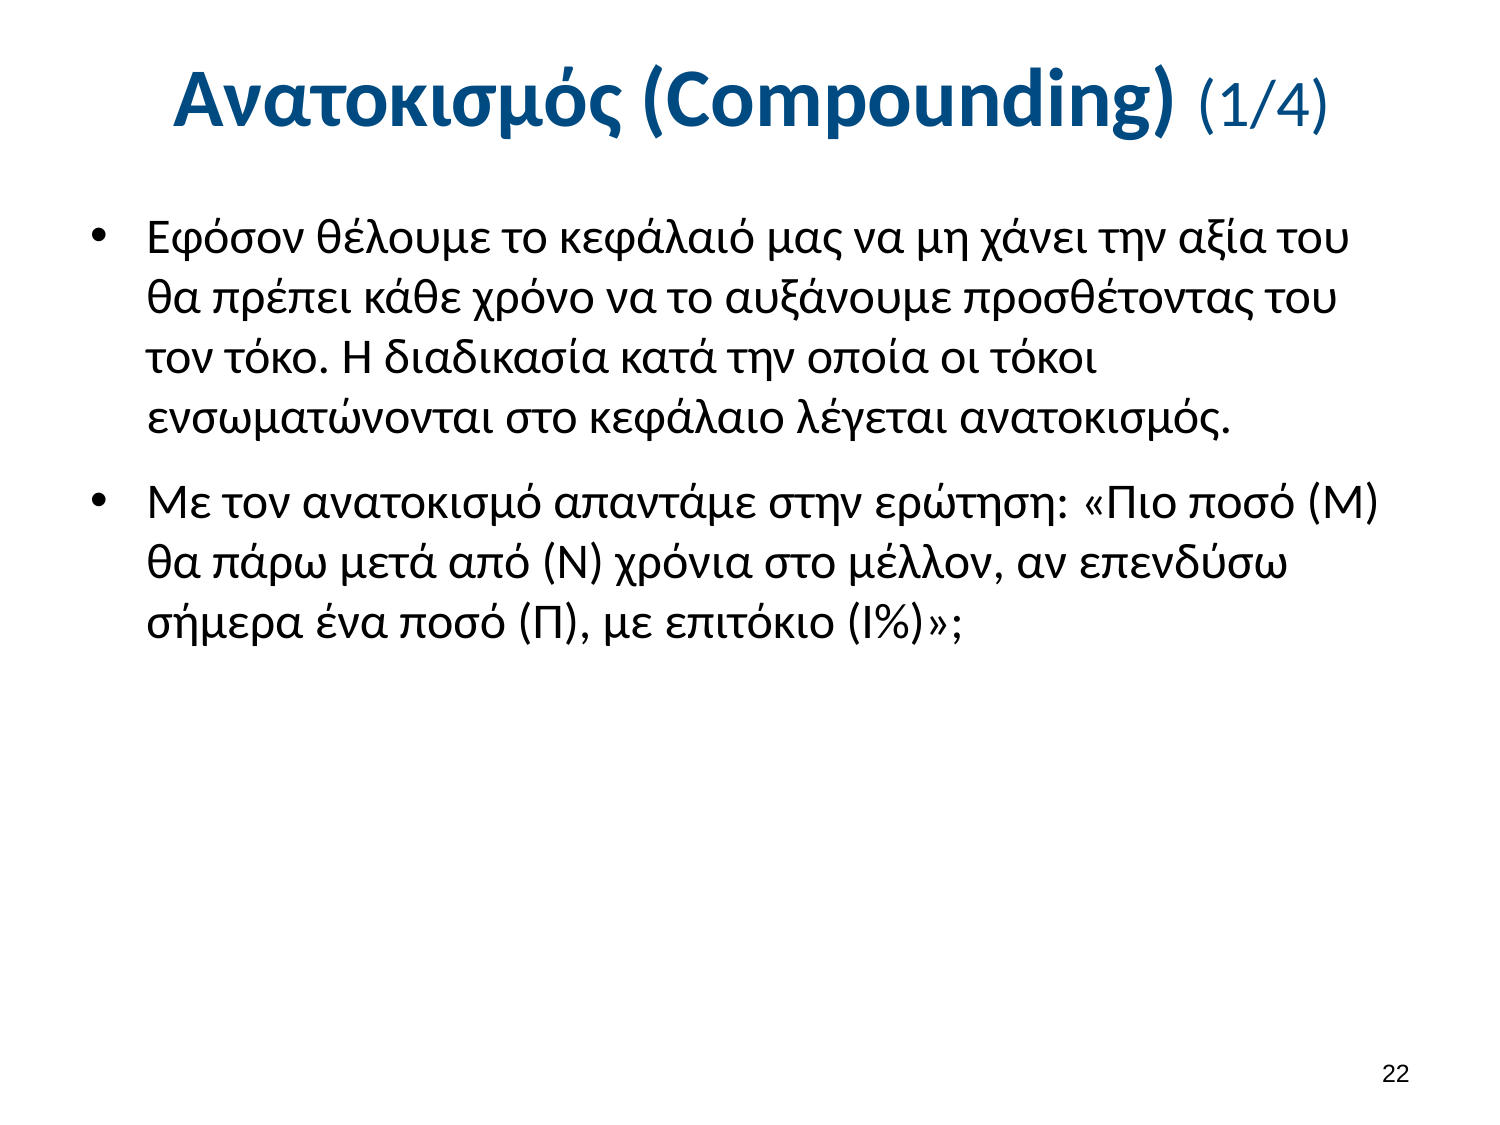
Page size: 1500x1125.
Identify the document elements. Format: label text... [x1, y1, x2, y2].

title Ανατοκισμός (Compounding) (1/4) [76, 19, 1427, 169]
list Εφόσον θέλουμε το κεφάλαιό μας να μη χάνει την αξία του θα πρέπει κάθε χρόνο να το αυξάνουμε προσθέτοντας του τον τόκο. Η διαδικασία κατά την οποία οι τόκοι ενσωματώνονται στο κεφάλαιο λέγεται ανατοκισμός. Με τον ανατοκισμό απαντάμε στην ερώτηση: «Πιο ποσό (Μ) θα πάρω μετά από (Ν) χρόνια στο μέλλον, αν επενδύσω σήμερα ένα ποσό (Π), με επιτόκιο (Ι%)»; [75, 196, 1425, 1024]
slide_number 21 [1074, 1042, 1425, 1103]
